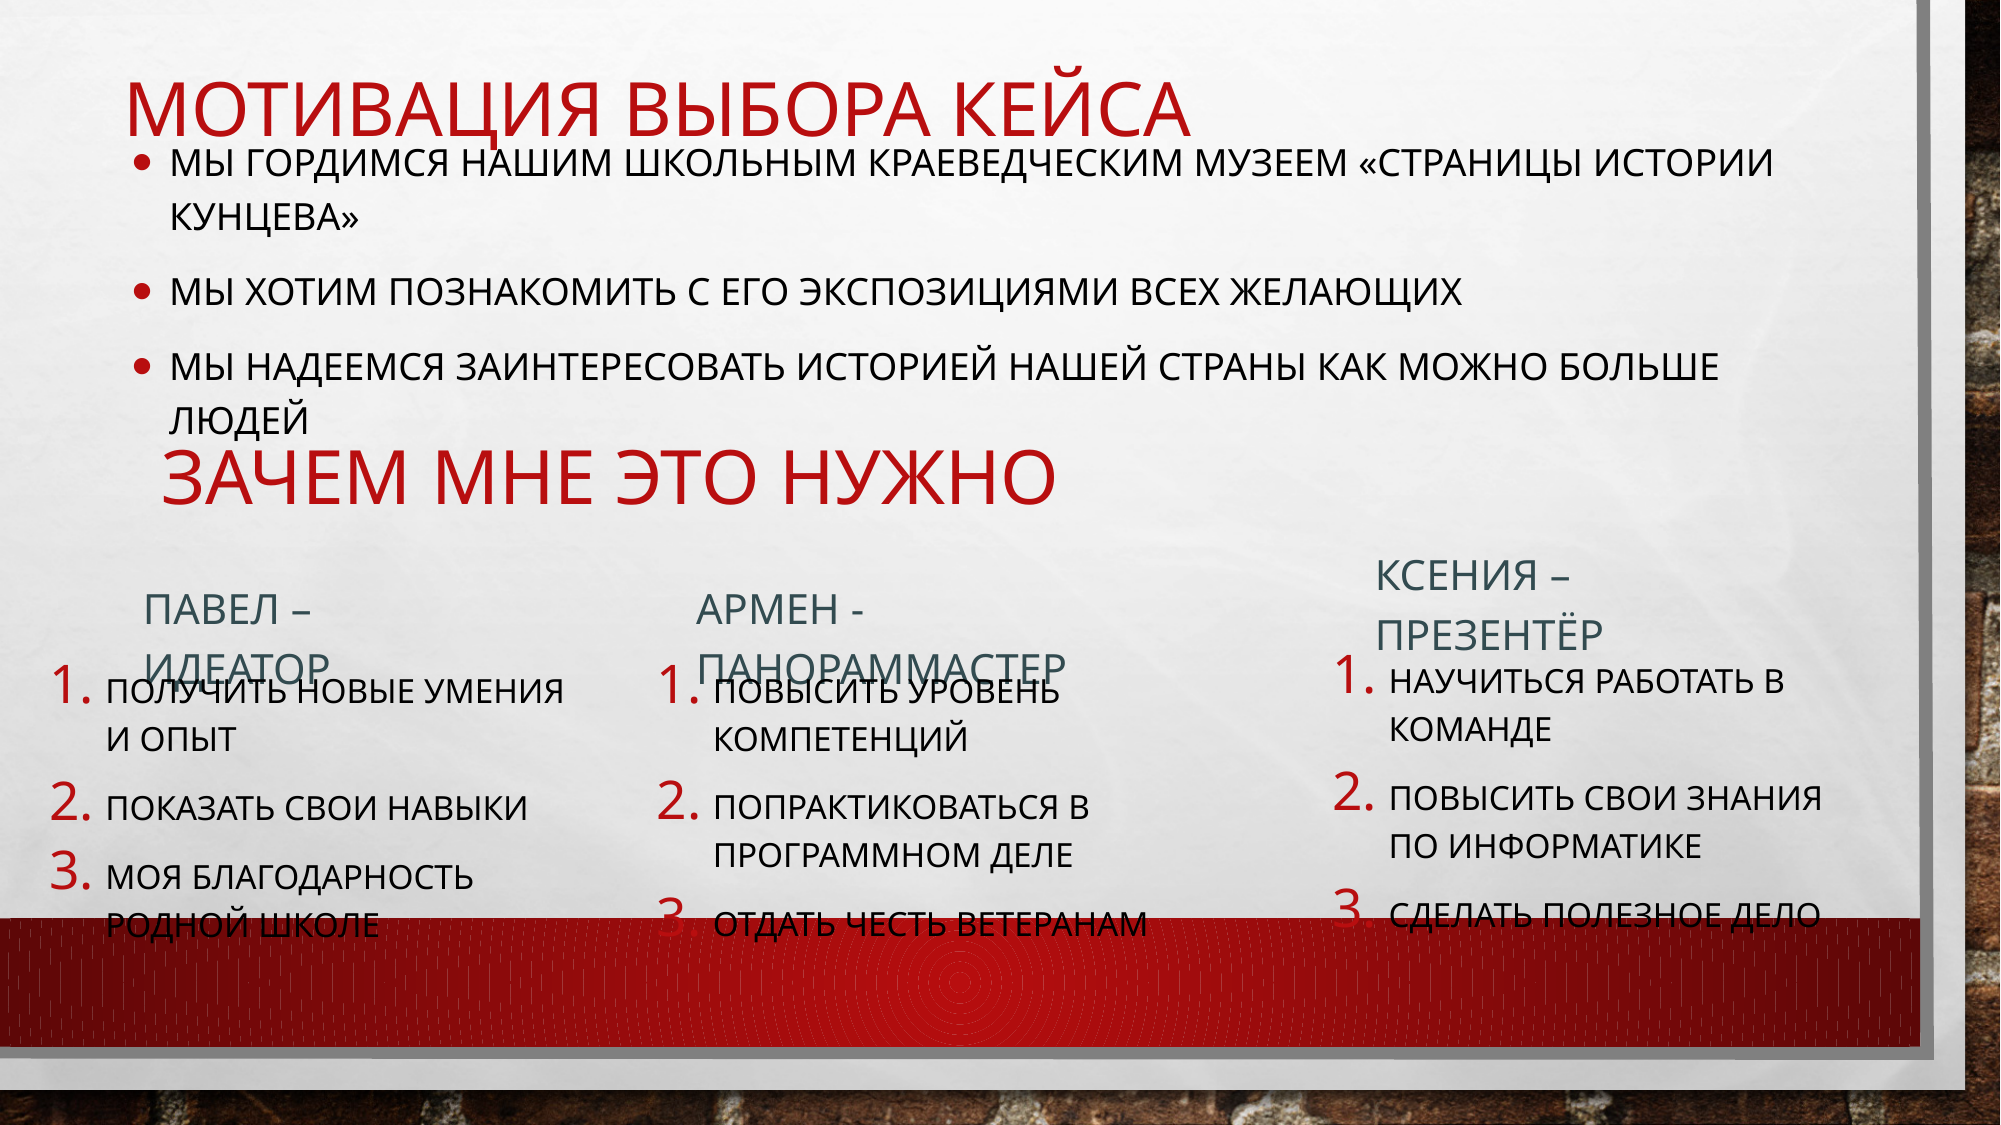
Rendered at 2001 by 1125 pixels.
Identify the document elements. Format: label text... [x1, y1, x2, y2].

title Мотивация выбора кейса [108, 42, 1814, 181]
list Мы гордимся нашим школьным краеведческим музеем «страницы истории кунцева» Мы хотим познакомить с его экспозициями всех желающих Мы надеемся заинтересовать историей нашей страны как можно больше людей [116, 169, 1822, 403]
text_box научиться работать в команде повысить свои знания по информатике сделать полезное дело [1317, 645, 1892, 922]
text_box повысить уровень компетенций попрактиковаться в программном деле отдать честь ветеранам [641, 654, 1252, 908]
text_box Ксения – презентёр [1360, 568, 1756, 628]
picture [0, 0, 2000, 1125]
text_box Павел – идеатор [128, 565, 469, 626]
text_box Зачем мне это нужно [146, 409, 1853, 551]
text_box Армен - панораммастер [681, 565, 1217, 625]
text_box получить новые умения и опыт показать свои навыки моя благодарность родной школе [34, 655, 611, 912]
